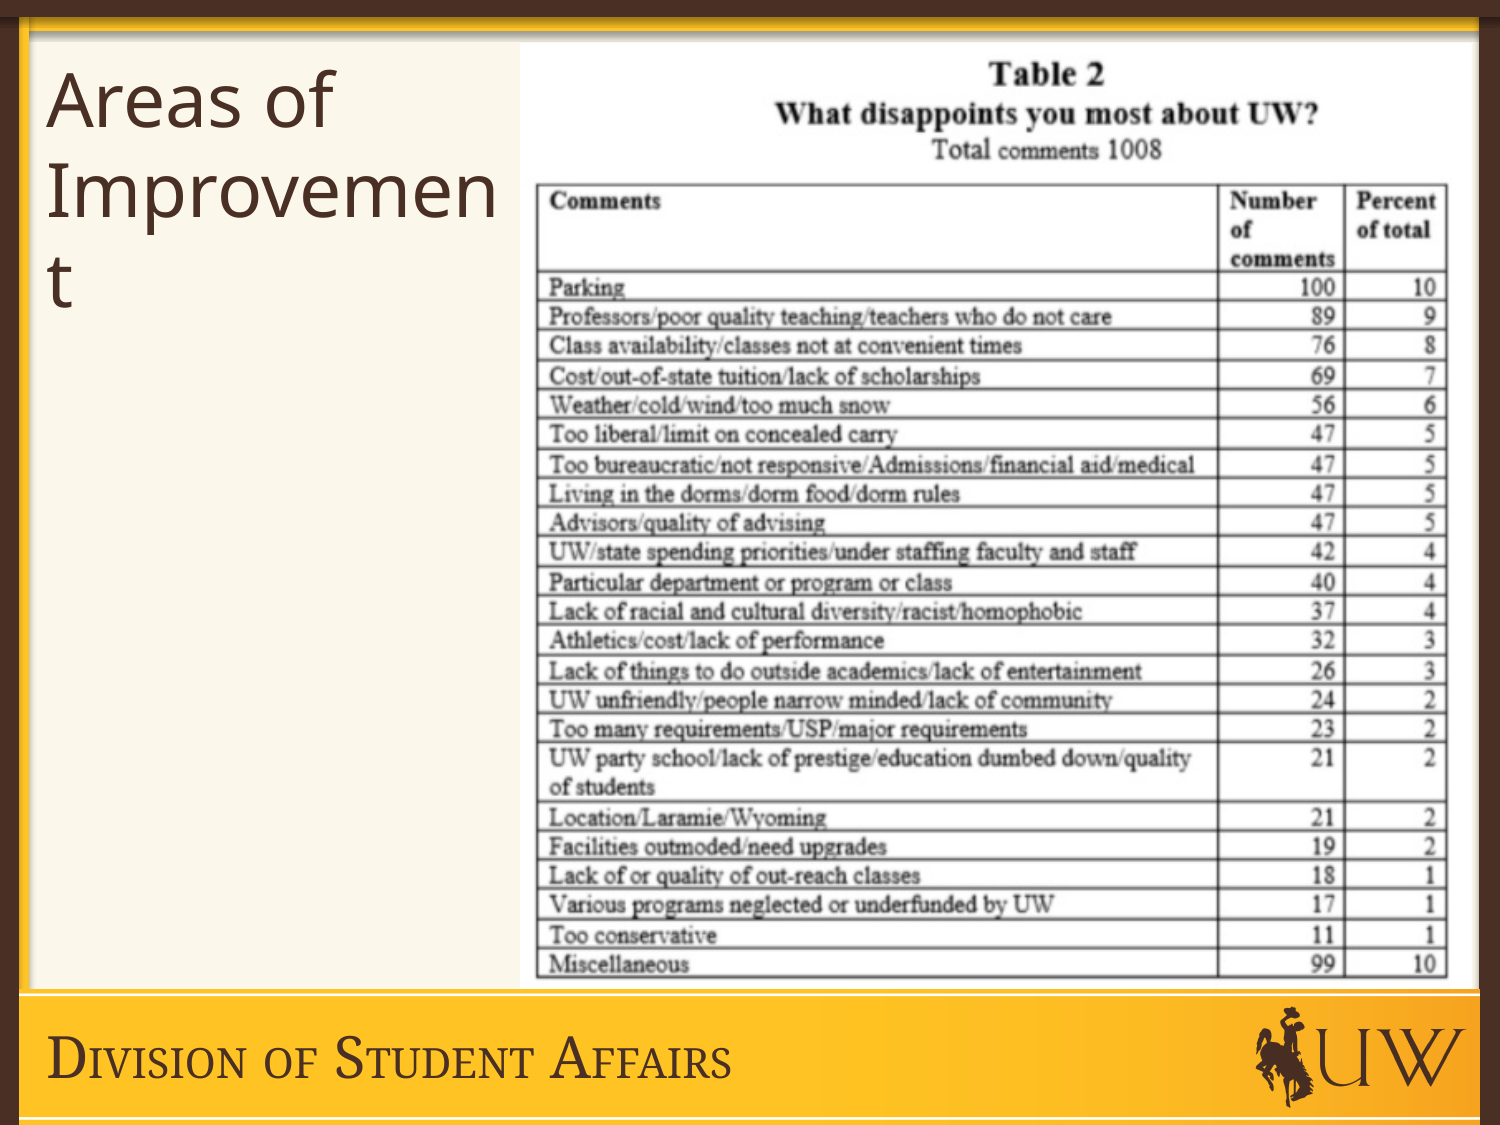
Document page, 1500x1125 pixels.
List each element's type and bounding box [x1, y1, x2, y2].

picture [18, 989, 1480, 1125]
text_box [0, 0, 1500, 1125]
